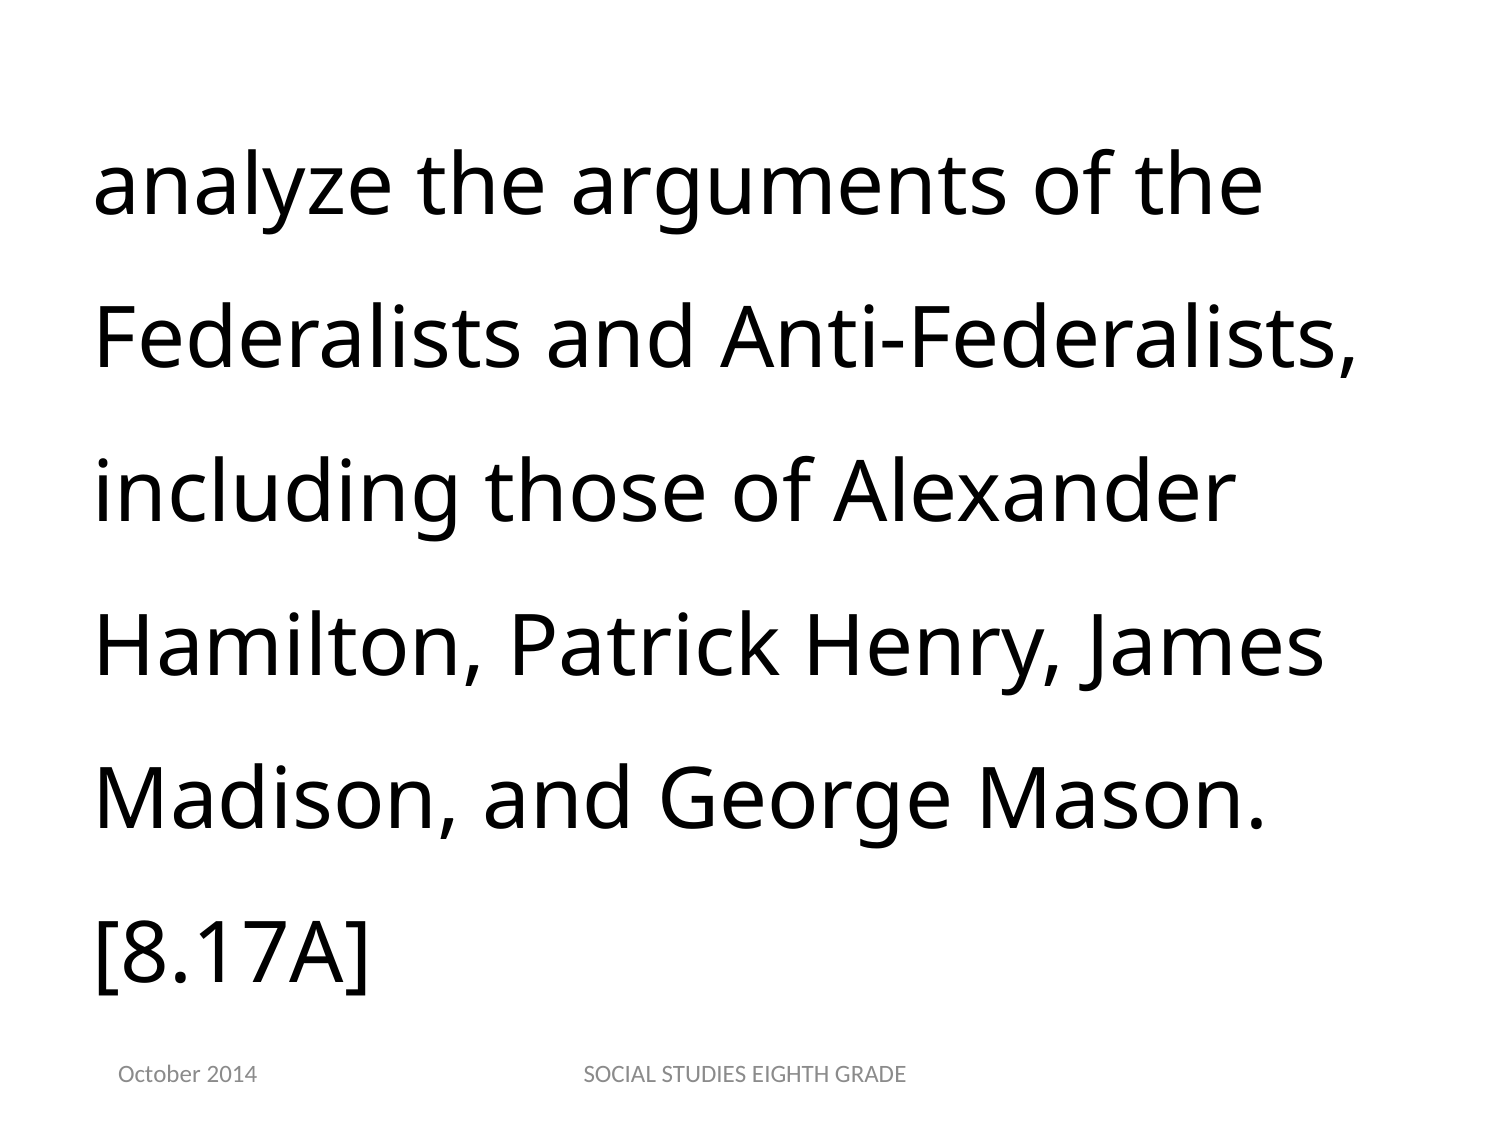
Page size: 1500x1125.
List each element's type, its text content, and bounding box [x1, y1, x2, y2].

subtitle analyze the arguments of the Federalists and Anti-Federalists, including those of Alexander Hamilton, Patrick Henry, James Madison, and George Mason.[8.17A] [78, 70, 1429, 1014]
footer SOCIAL STUDIES EIGHTH GRADE [492, 1042, 999, 1103]
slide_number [103, 1042, 441, 1103]
